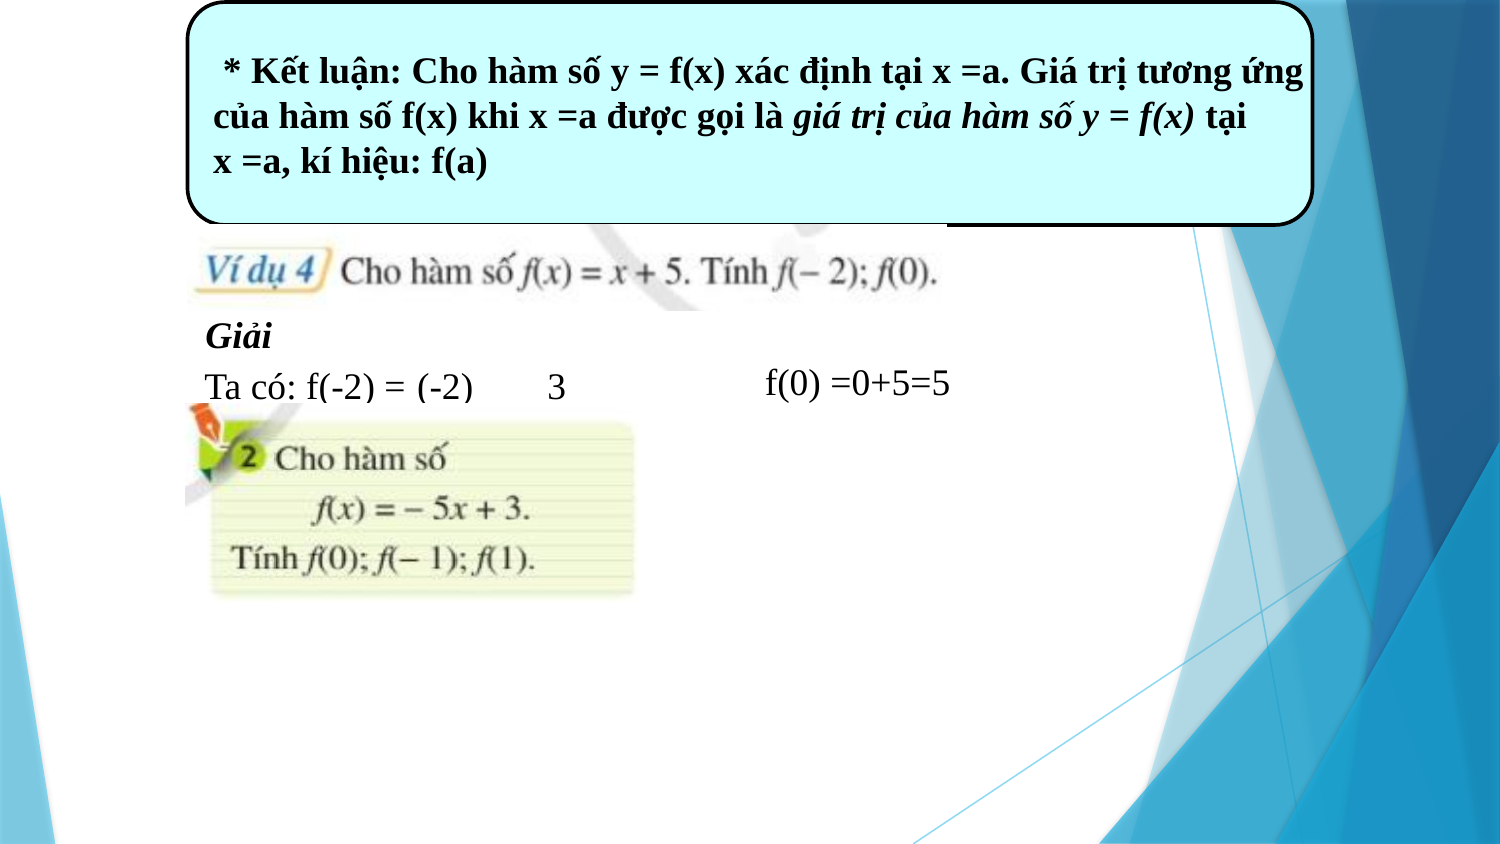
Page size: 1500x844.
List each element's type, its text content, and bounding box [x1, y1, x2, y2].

text_box f(0) =0+5=5 [750, 350, 990, 411]
picture [184, 403, 638, 603]
text_box (-2) +5= [402, 355, 532, 402]
text_box Giải [190, 319, 425, 355]
text_box Ta có: f(-2) = [189, 355, 402, 402]
text_box 3 [532, 355, 673, 415]
text_box * Kết luận: Cho hàm số y = f(x) xác định tại x =a. Giá trị tương ứng của hàm số f(x) khi x =a được gọi là giá trị của hàm số y = f(x) tại x =a, kí hiệu: f(a) [187, 2, 1313, 225]
picture [186, 224, 948, 311]
